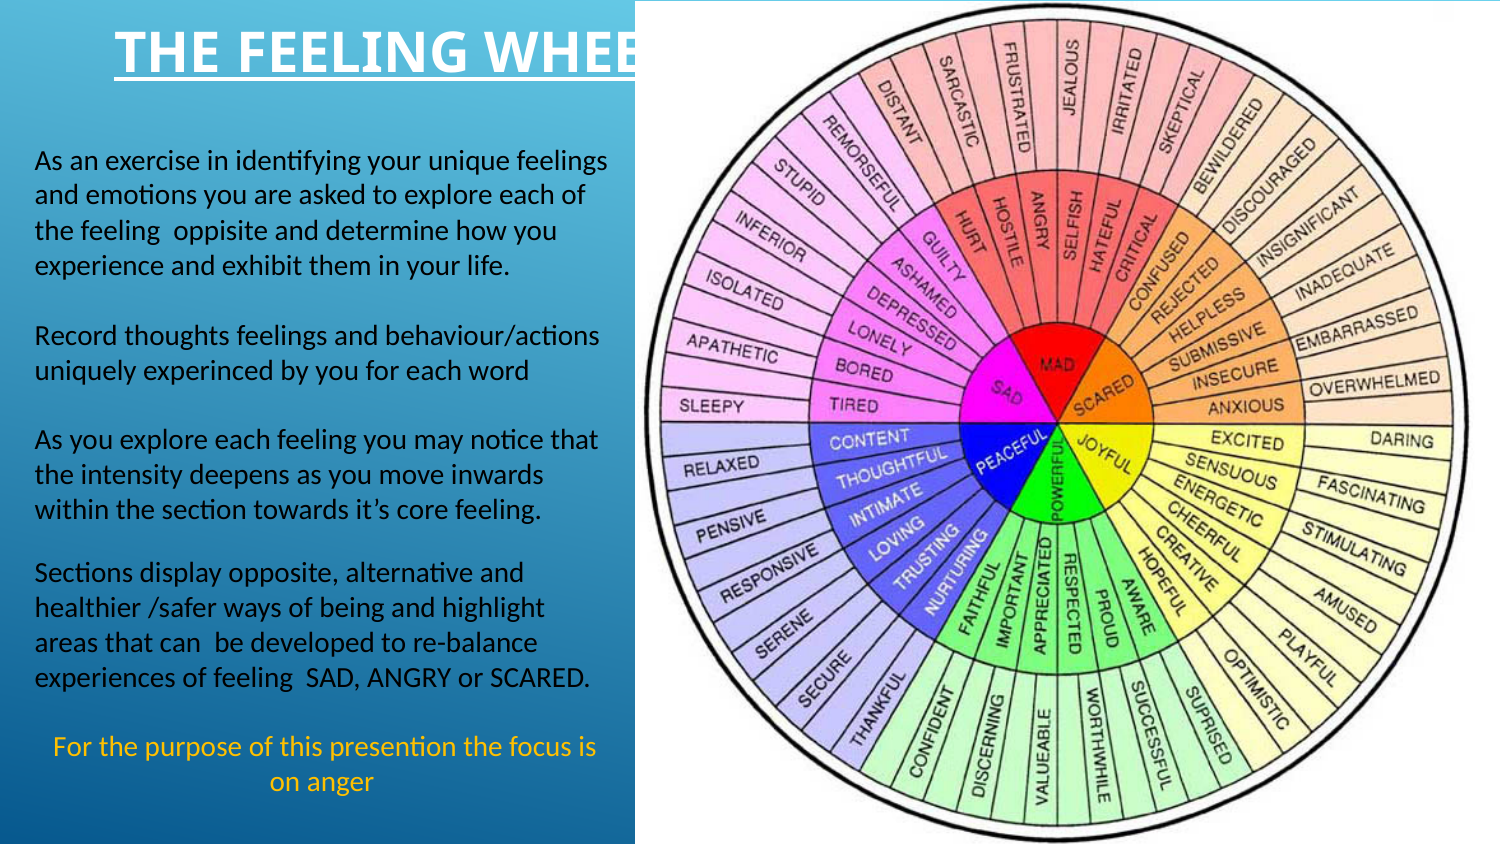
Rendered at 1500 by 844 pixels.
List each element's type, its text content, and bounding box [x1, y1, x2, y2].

title The Feeling Wheel [103, 0, 634, 110]
text_box As an exercise in identifying your unique feelings and emotions you are asked to explore each of the feeling oppisite and determine how you experience and exhibit them in your life. Record thoughts feelings and behaviour/actions uniquely experinced by you for each word As you explore each feeling you may notice that the intensity deepens as you move inwards within the section towards it’s core feeling. Sections display opposite, alternative and healthier /safer ways of being and highlight areas that can be developed to re-balance experiences of feeling SAD, ANGRY or SCARED. For the purpose of this presention the focus is on anger [23, 135, 627, 314]
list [634, 0, 1500, 844]
